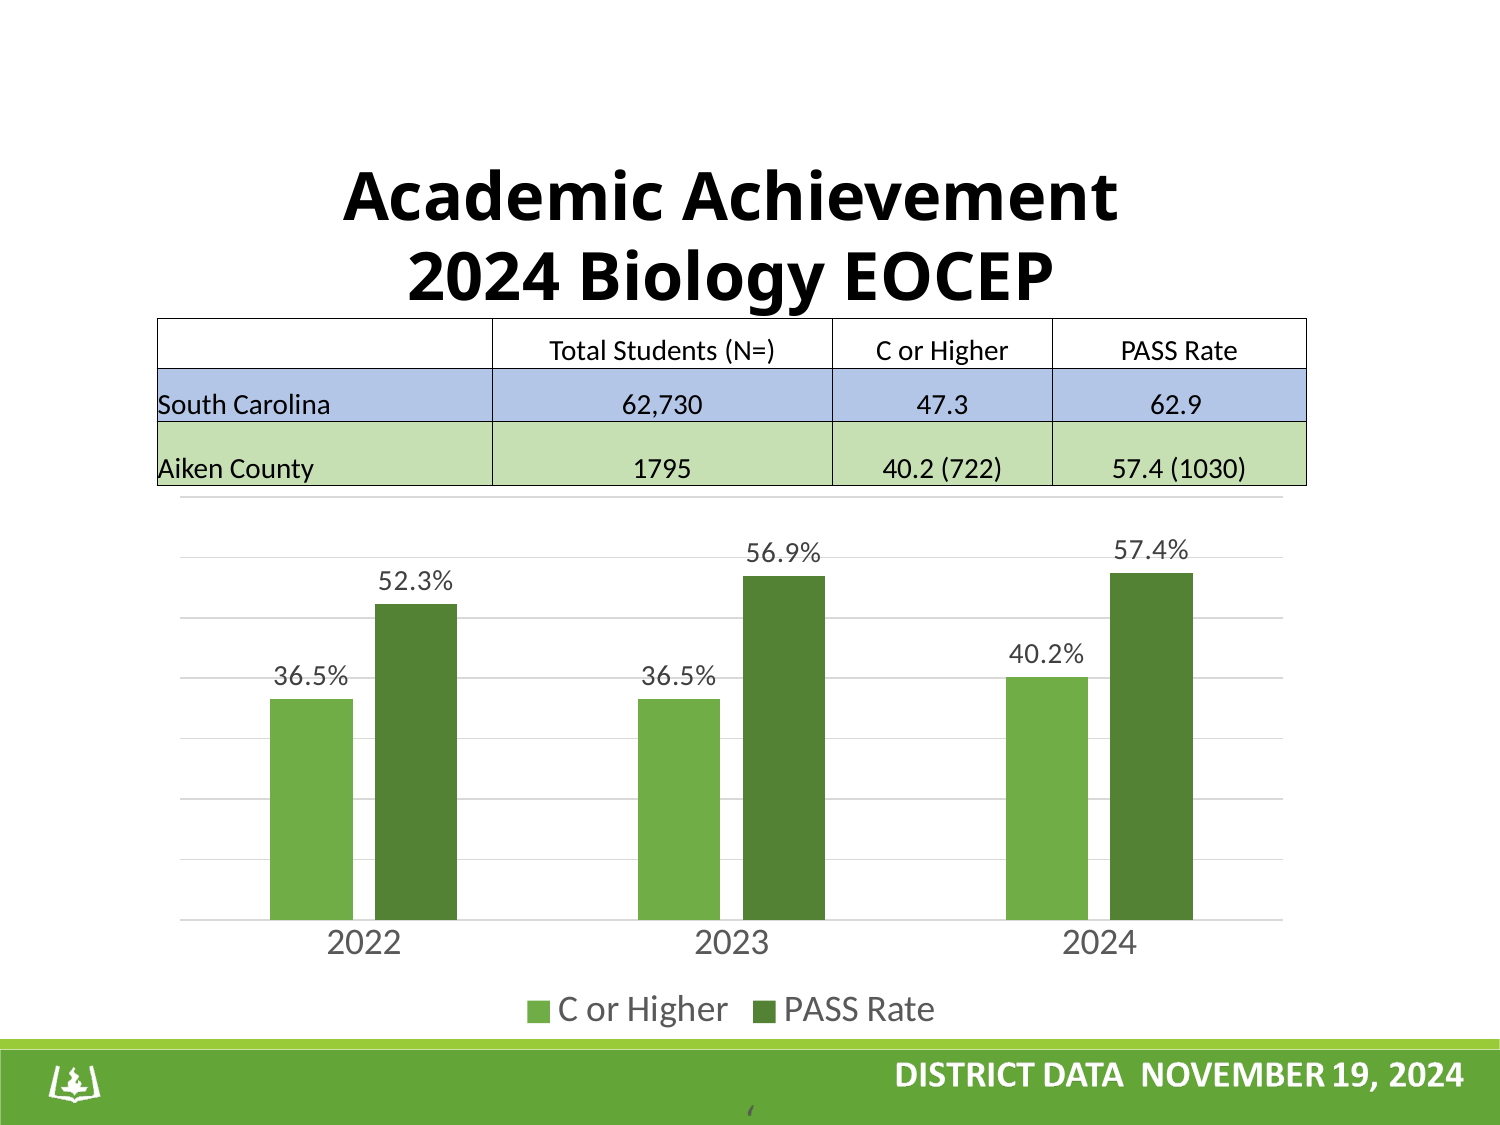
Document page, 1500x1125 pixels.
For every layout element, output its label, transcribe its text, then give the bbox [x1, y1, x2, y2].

text_box Academic Achievement 2024 Biology EOCEP [157, 146, 1307, 322]
chart [156, 485, 1307, 1037]
table_cell 1795 [493, 422, 832, 482]
table_header PASS Rate [1053, 322, 1306, 368]
table_cell Aiken County [158, 422, 492, 483]
table_cell 47.3 [833, 369, 1052, 421]
table_cell 40.2 (722) [833, 422, 1052, 482]
table_header Total Students (N=) [493, 322, 832, 368]
table_header C or Higher [833, 322, 1052, 368]
table_cell South Carolina [158, 369, 492, 421]
table_header [158, 322, 492, 368]
picture [0, 1037, 1500, 1125]
table_cell 62,730 [493, 369, 832, 421]
table_cell 57.4 (1030) [1053, 422, 1306, 482]
table_cell 62.9 [1053, 369, 1306, 421]
